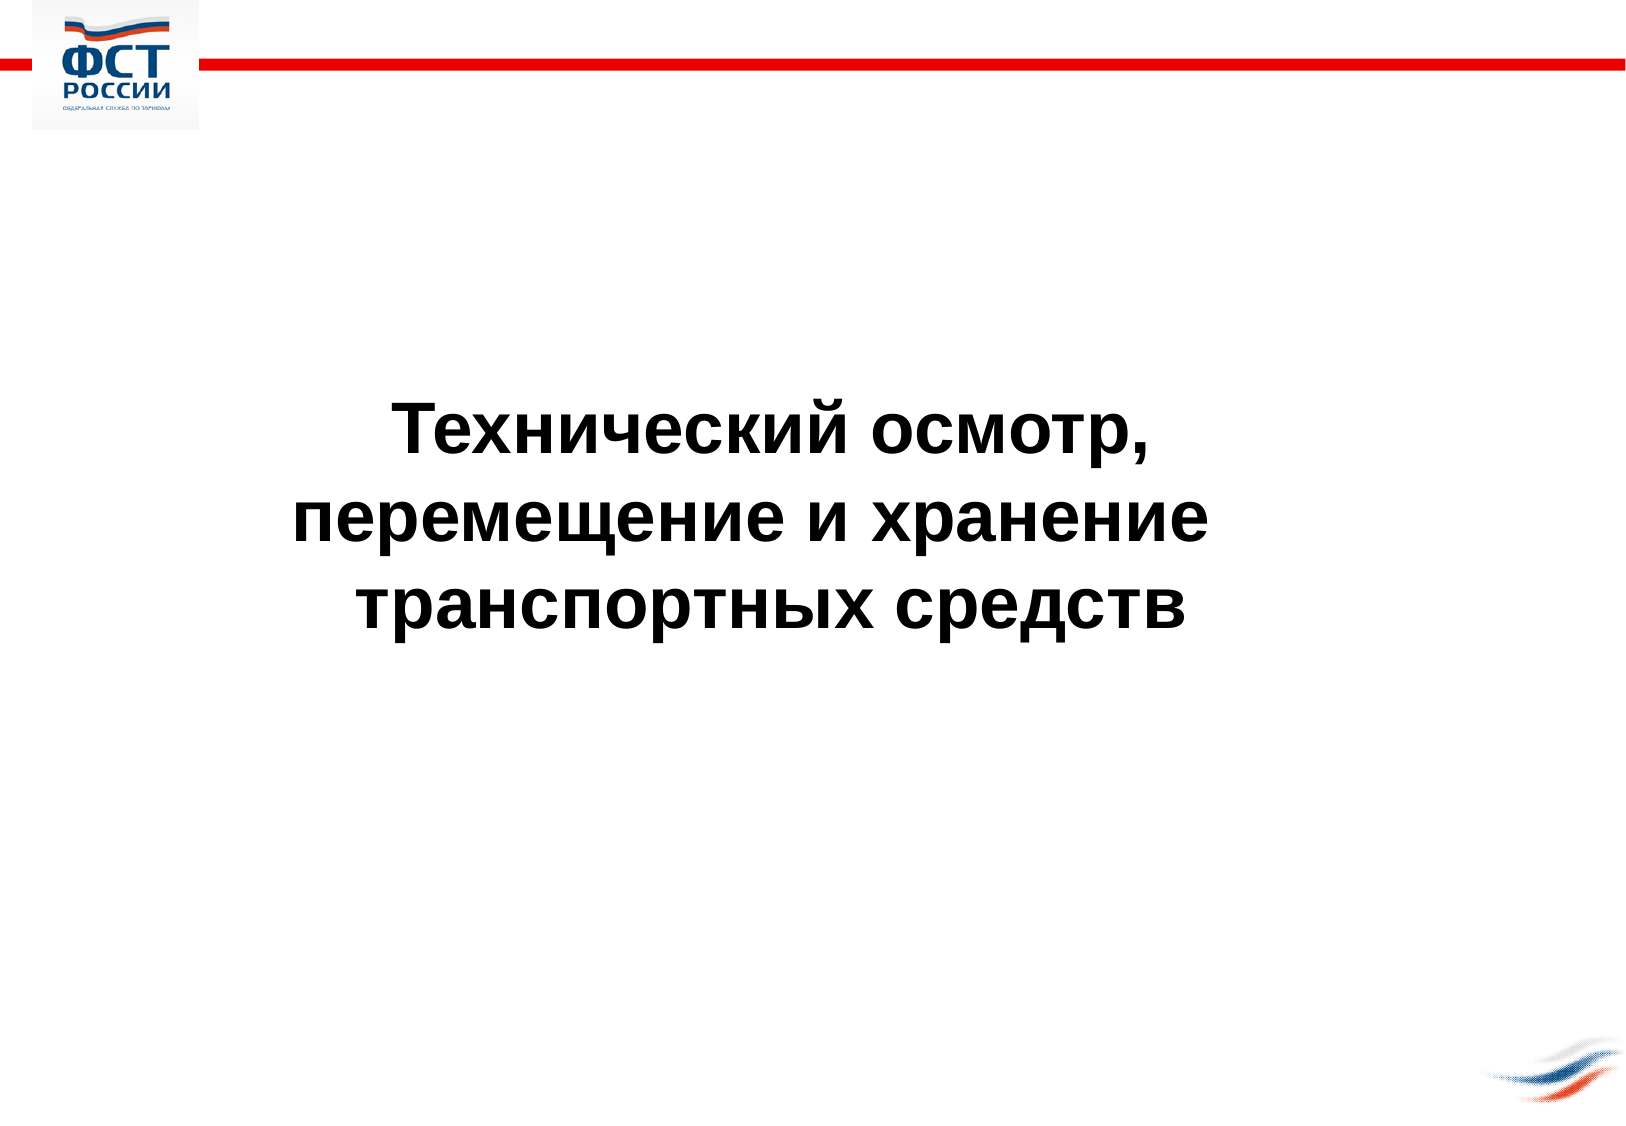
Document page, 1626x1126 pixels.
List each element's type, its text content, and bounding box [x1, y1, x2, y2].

text_box Технический осмотр, перемещение и хранение транспортных средств [127, 373, 1416, 651]
picture [1478, 1029, 1626, 1126]
picture [32, 0, 199, 130]
